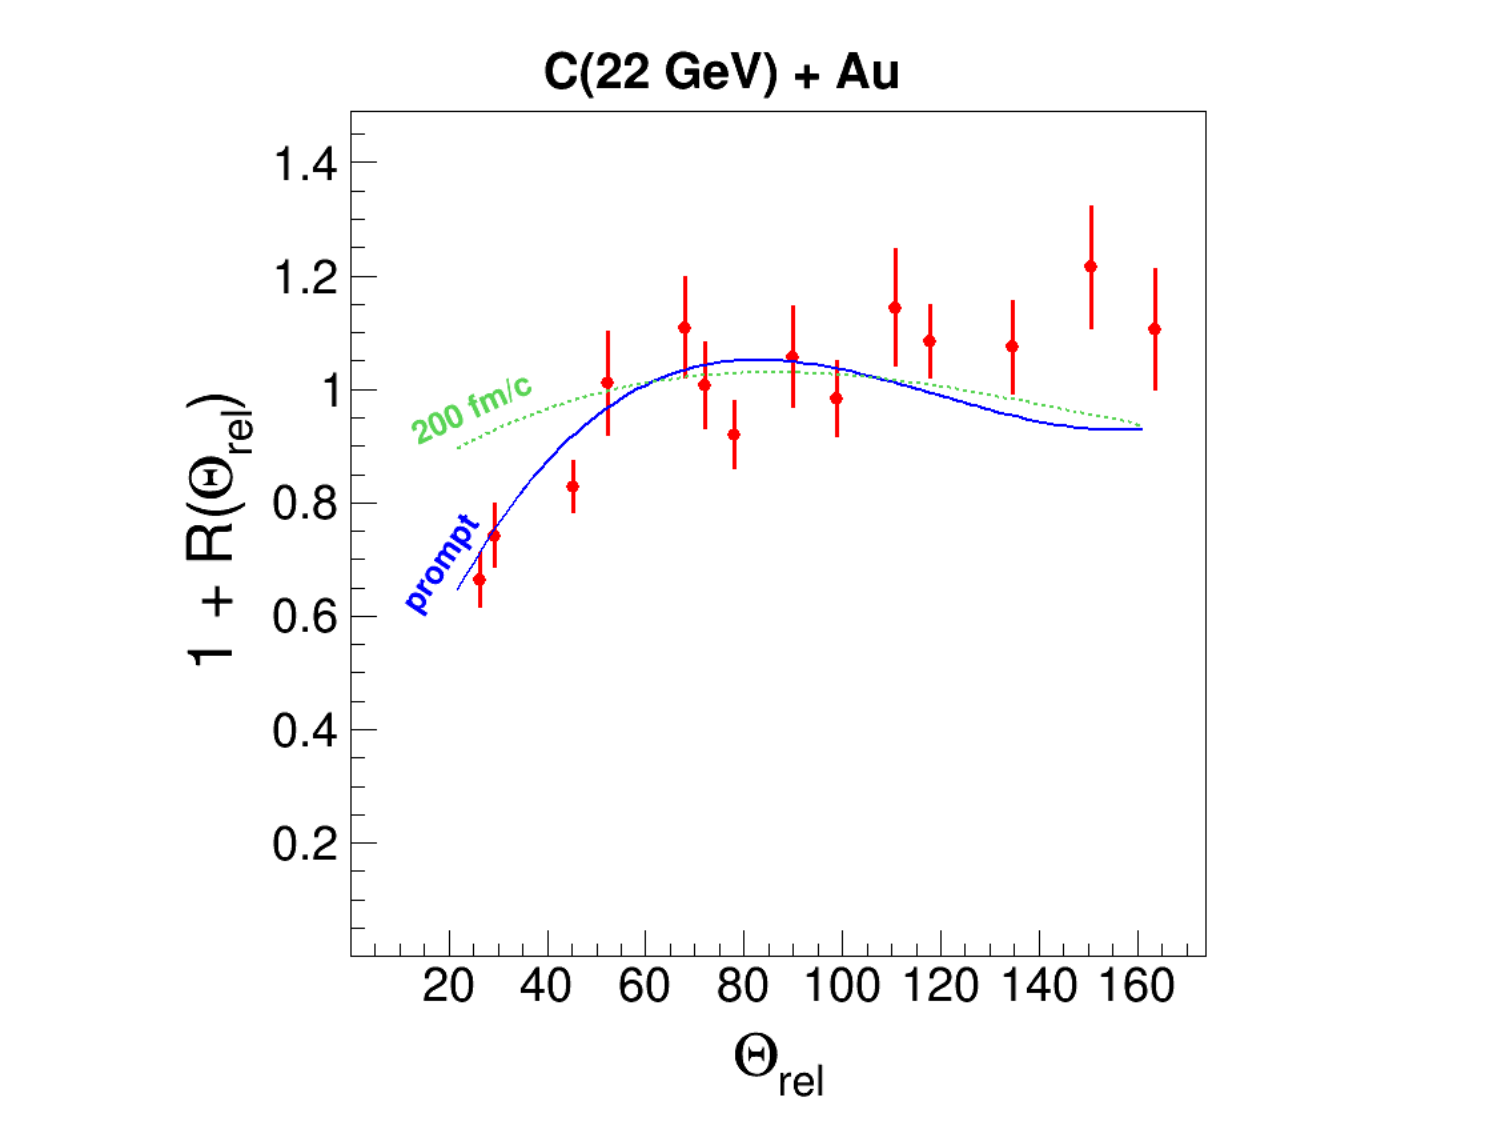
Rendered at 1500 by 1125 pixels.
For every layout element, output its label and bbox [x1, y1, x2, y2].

picture [179, 0, 1321, 1125]
